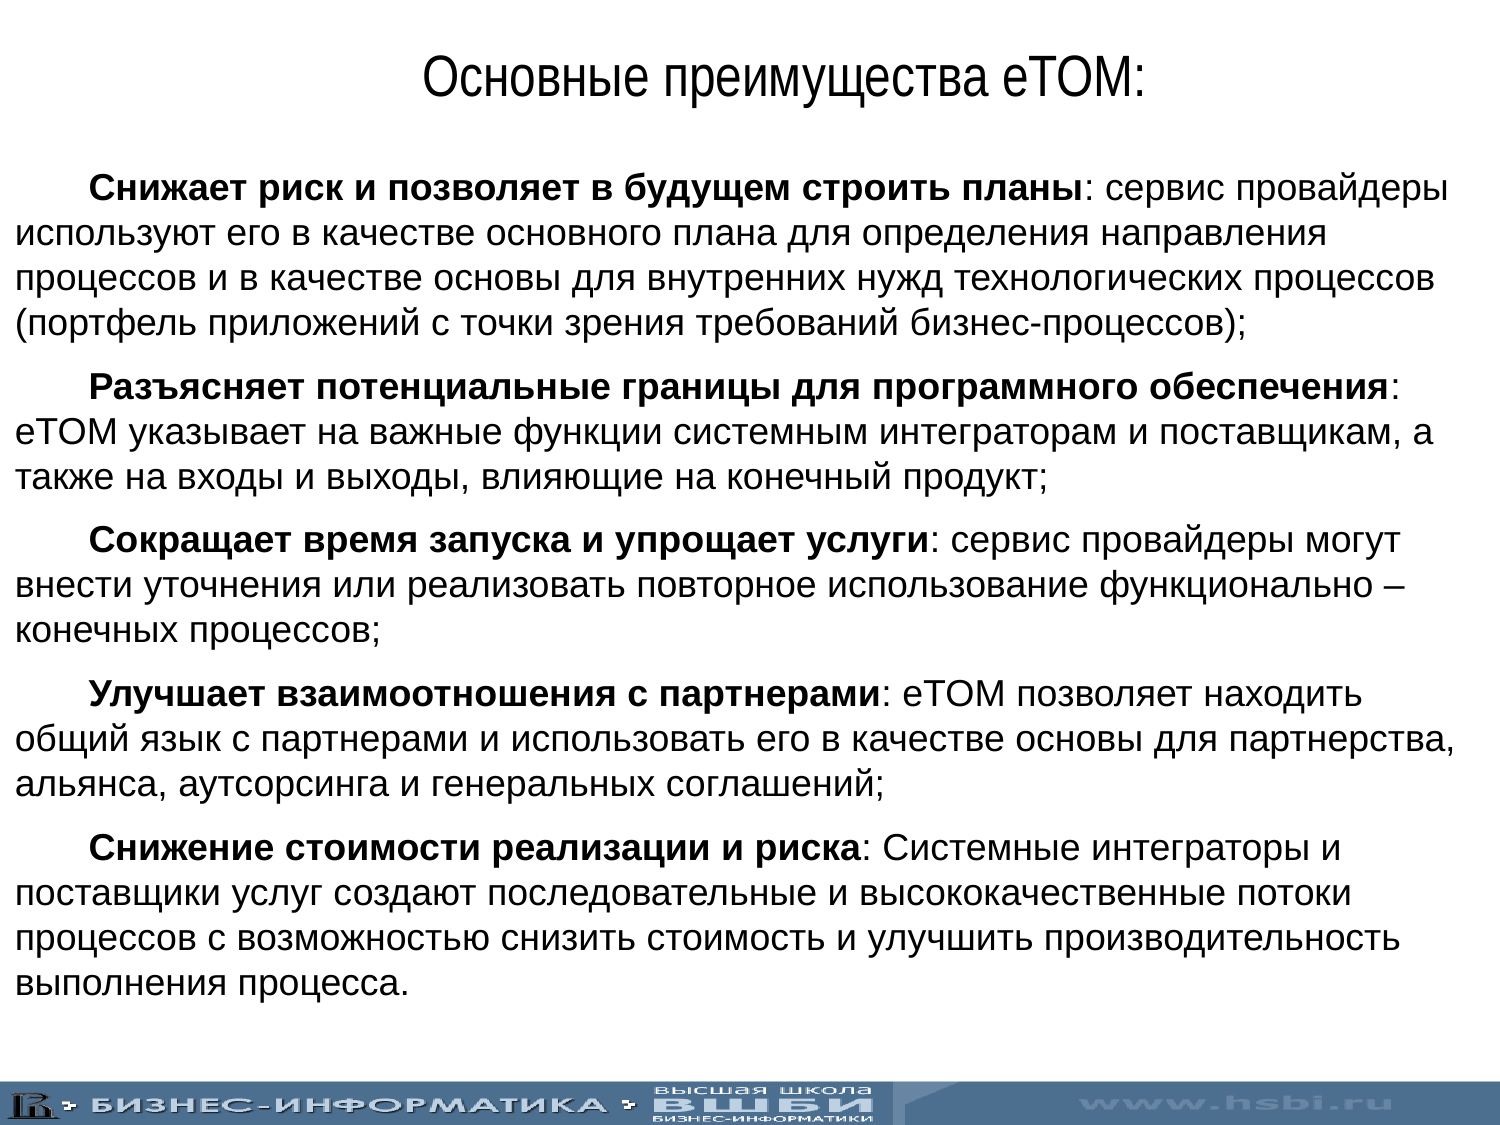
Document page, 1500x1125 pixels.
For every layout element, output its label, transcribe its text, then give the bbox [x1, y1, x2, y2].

picture [0, 1011, 1500, 1125]
title Основные преимущества eTOM: [407, 31, 1353, 124]
text_box Снижает риск и позволяет в будущем строить планы: сервис провайдеры используют его в качестве основного плана для определения направления процессов и в качестве основы для внутренних нужд технологических процессов (портфель приложений с точки зрения требований бизнес-процессов); Разъясняет потенциальные границы для программного обеспечения: eTOM указывает на важные функции системным интеграторам и поставщикам, а также на входы и выходы, влияющие на конечный продукт; Сокращает время запуска и упрощает услуги: сервис провайдеры могут внести уточнения или реализовать повторное использование функционально – конечных процессов; Улучшает взаимоотношения с партнерами: eTOM позволяет находить общий язык с партнерами и использовать его в качестве основы для партнерства, альянса, аутсорсинга и генеральных соглашений; Снижение стоимости реализации и риска: Системные интеграторы и поставщики услуг создают последовательные и высококачественные потоки процессов с возможностью снизить стоимость и улучшить производительность выполнения процесса. [0, 155, 1500, 1011]
